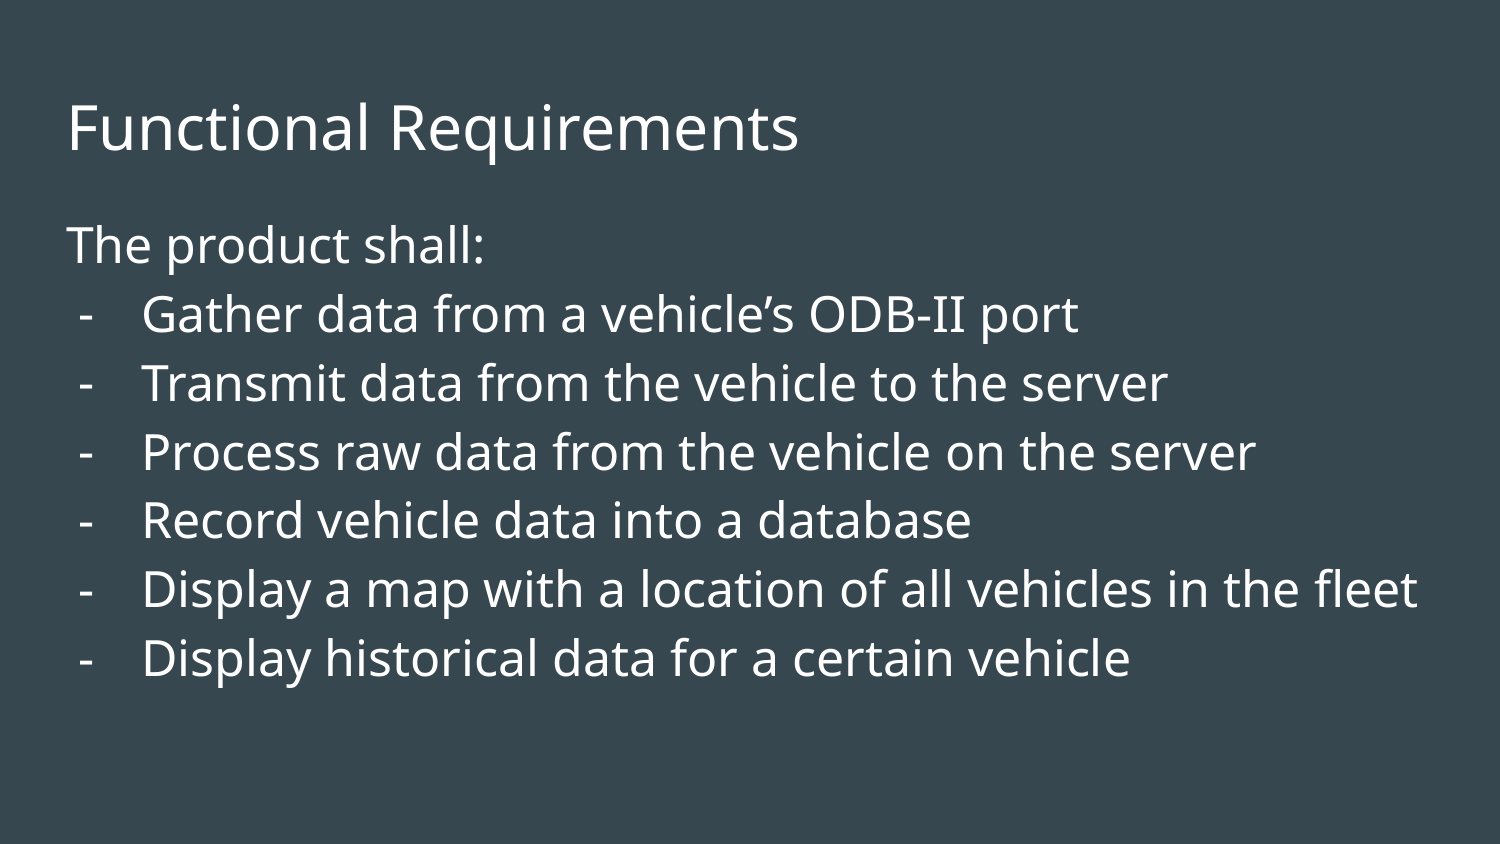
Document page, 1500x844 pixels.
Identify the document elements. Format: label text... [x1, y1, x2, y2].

title Functional Requirements [51, 72, 1449, 167]
list The product shall: Gather data from a vehicle’s ODB-II port Transmit data from the vehicle to the server Process raw data from the vehicle on the server Record vehicle data into a database Display a map with a location of all vehicles in the fleet Display historical data for a certain vehicle [51, 189, 1449, 750]
